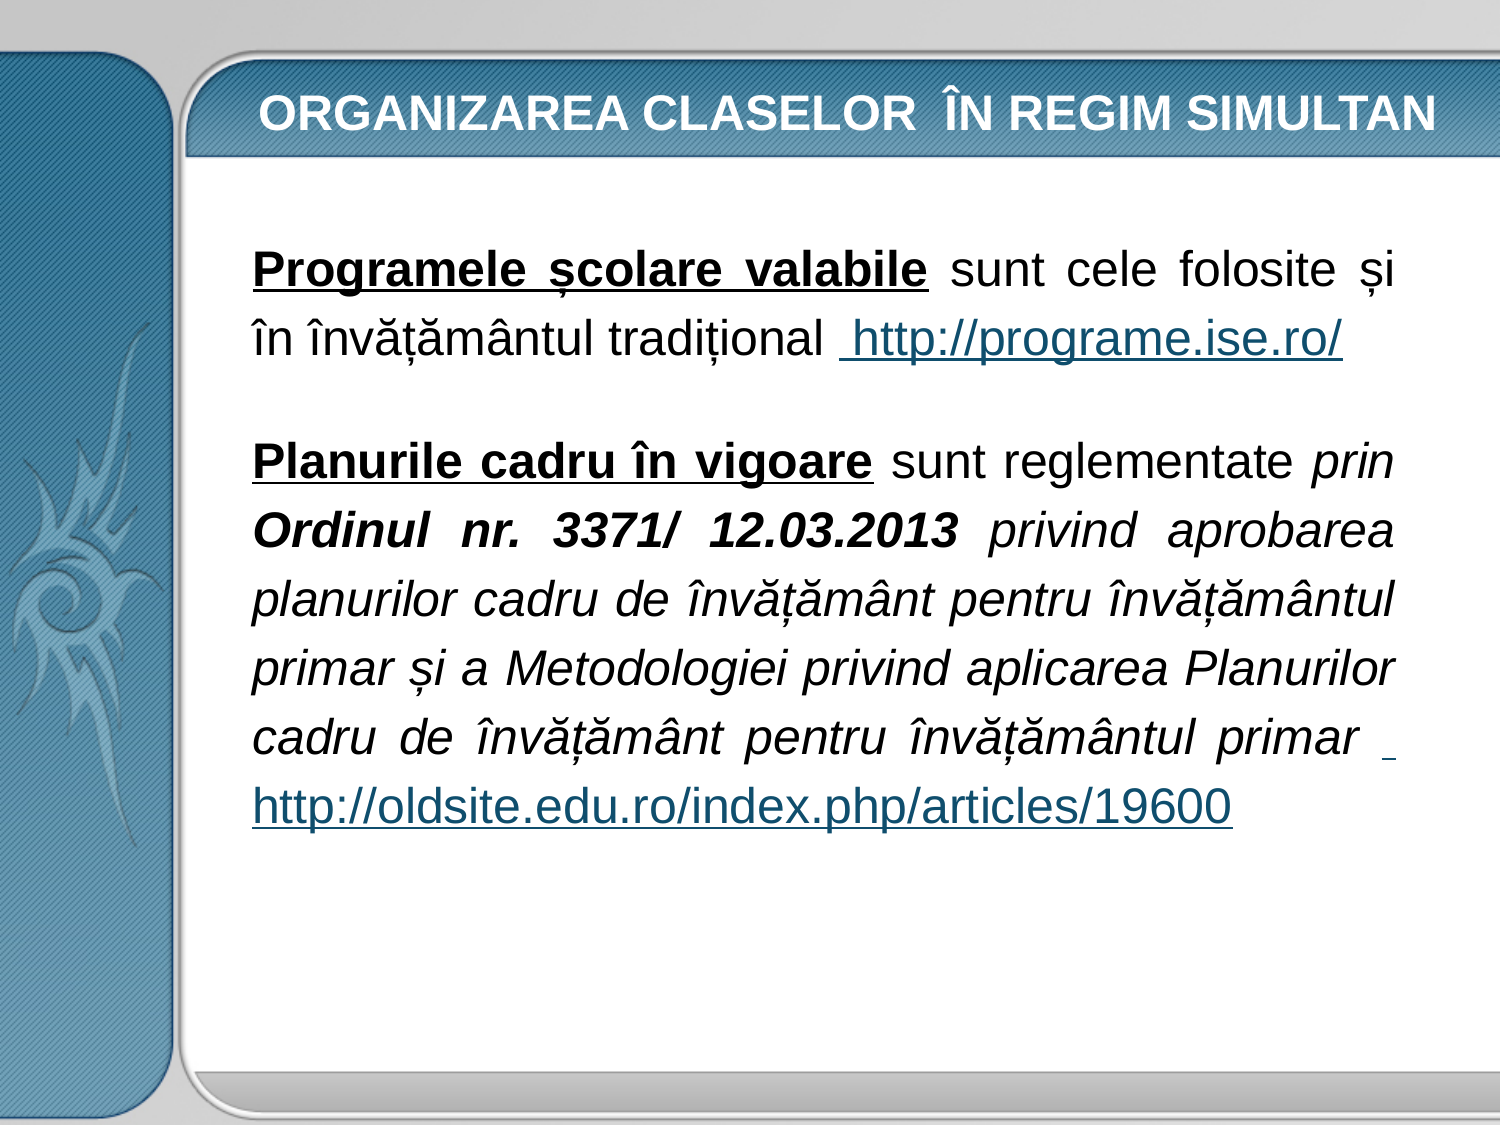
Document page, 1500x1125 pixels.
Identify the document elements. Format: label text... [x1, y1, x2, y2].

text_box ORGANIZAREA CLASELOR ÎN REGIM SIMULTAN [214, 72, 1483, 149]
picture [0, 0, 1500, 1125]
text_box Planurile cadru în vigoare sunt reglementate prin Ordinul nr. 3371/ 12.03.2013 privind aprobarea planurilor cadru de învățământ pentru învățământul primar și a Metodologiei privind aplicarea Planurilor cadru de învățământ pentru învățământul primar http://oldsite.edu.ro/index.php/articles/19600 [237, 412, 1411, 842]
text_box Programele școlare valabile sunt cele folosite și în învățământul tradițional http://programe.ise.ro/ [237, 212, 1411, 381]
